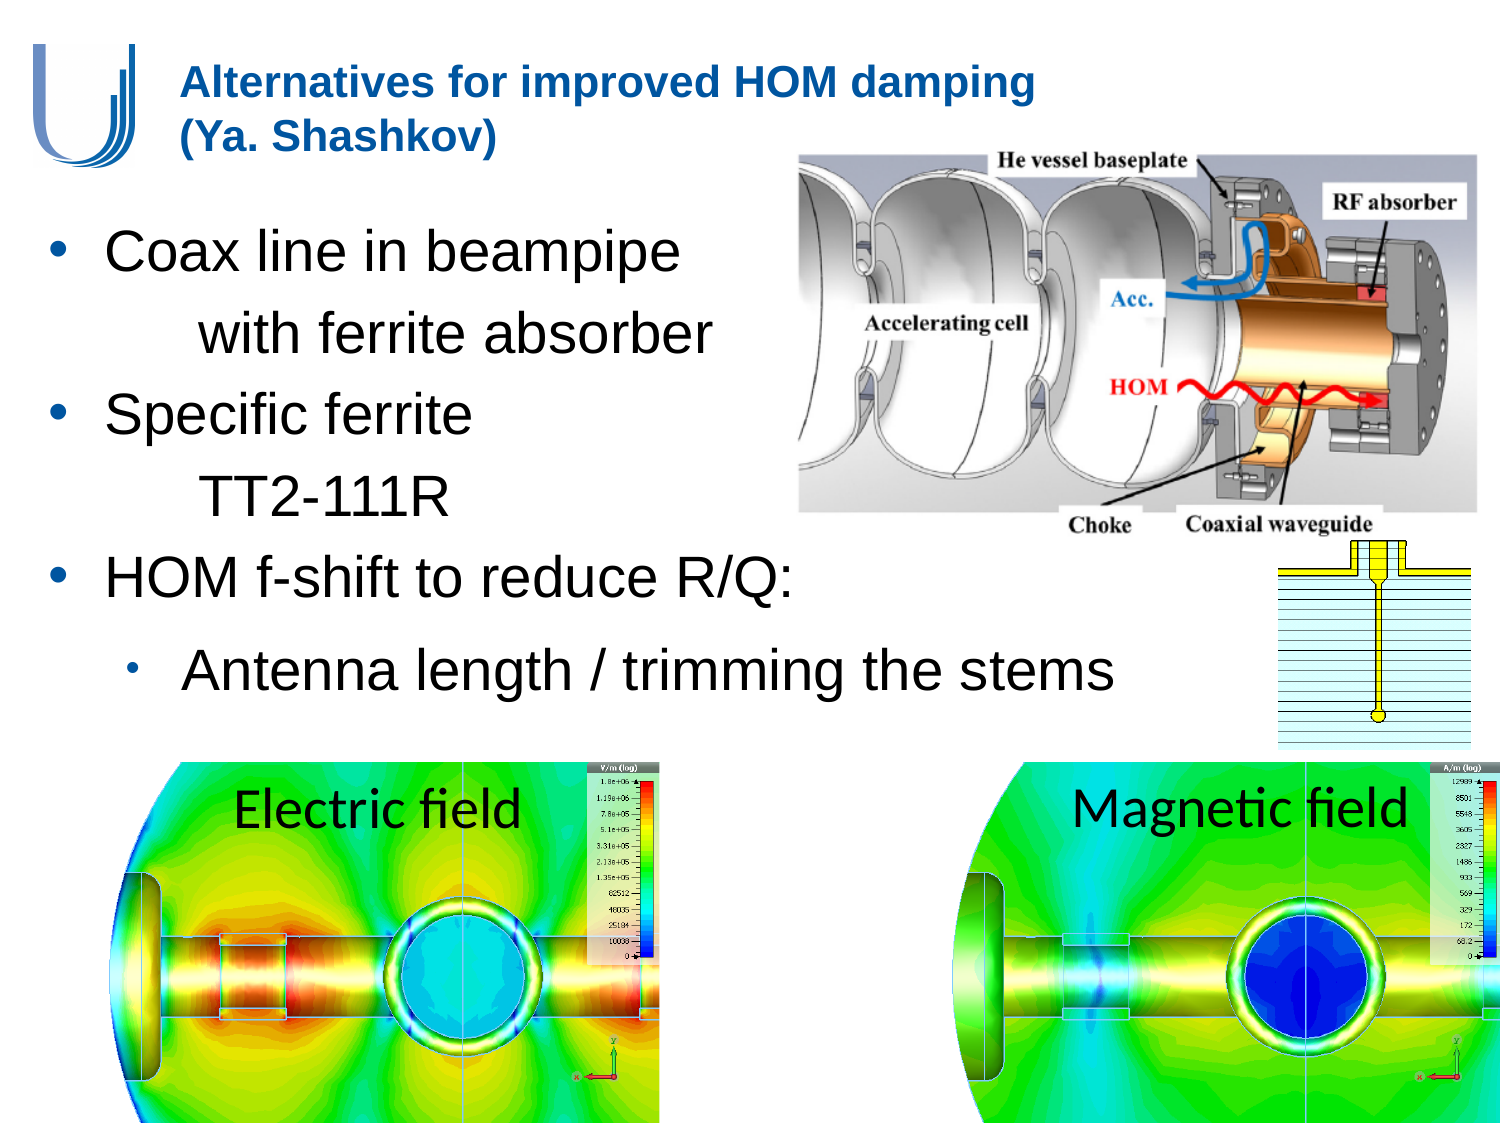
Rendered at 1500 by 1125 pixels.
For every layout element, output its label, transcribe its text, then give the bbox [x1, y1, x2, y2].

list Coax line in beampipe with ferrite absorber Specific ferrite TT2-111R HOM f-shift to reduce R/Q: Antenna length / trimming the stems [33, 205, 1471, 985]
picture [944, 762, 1500, 1123]
title Alternatives for improved HOM damping (Ya. Shashkov) [164, 45, 1471, 168]
picture [33, 44, 135, 168]
picture [792, 147, 1500, 750]
picture [106, 762, 660, 1123]
